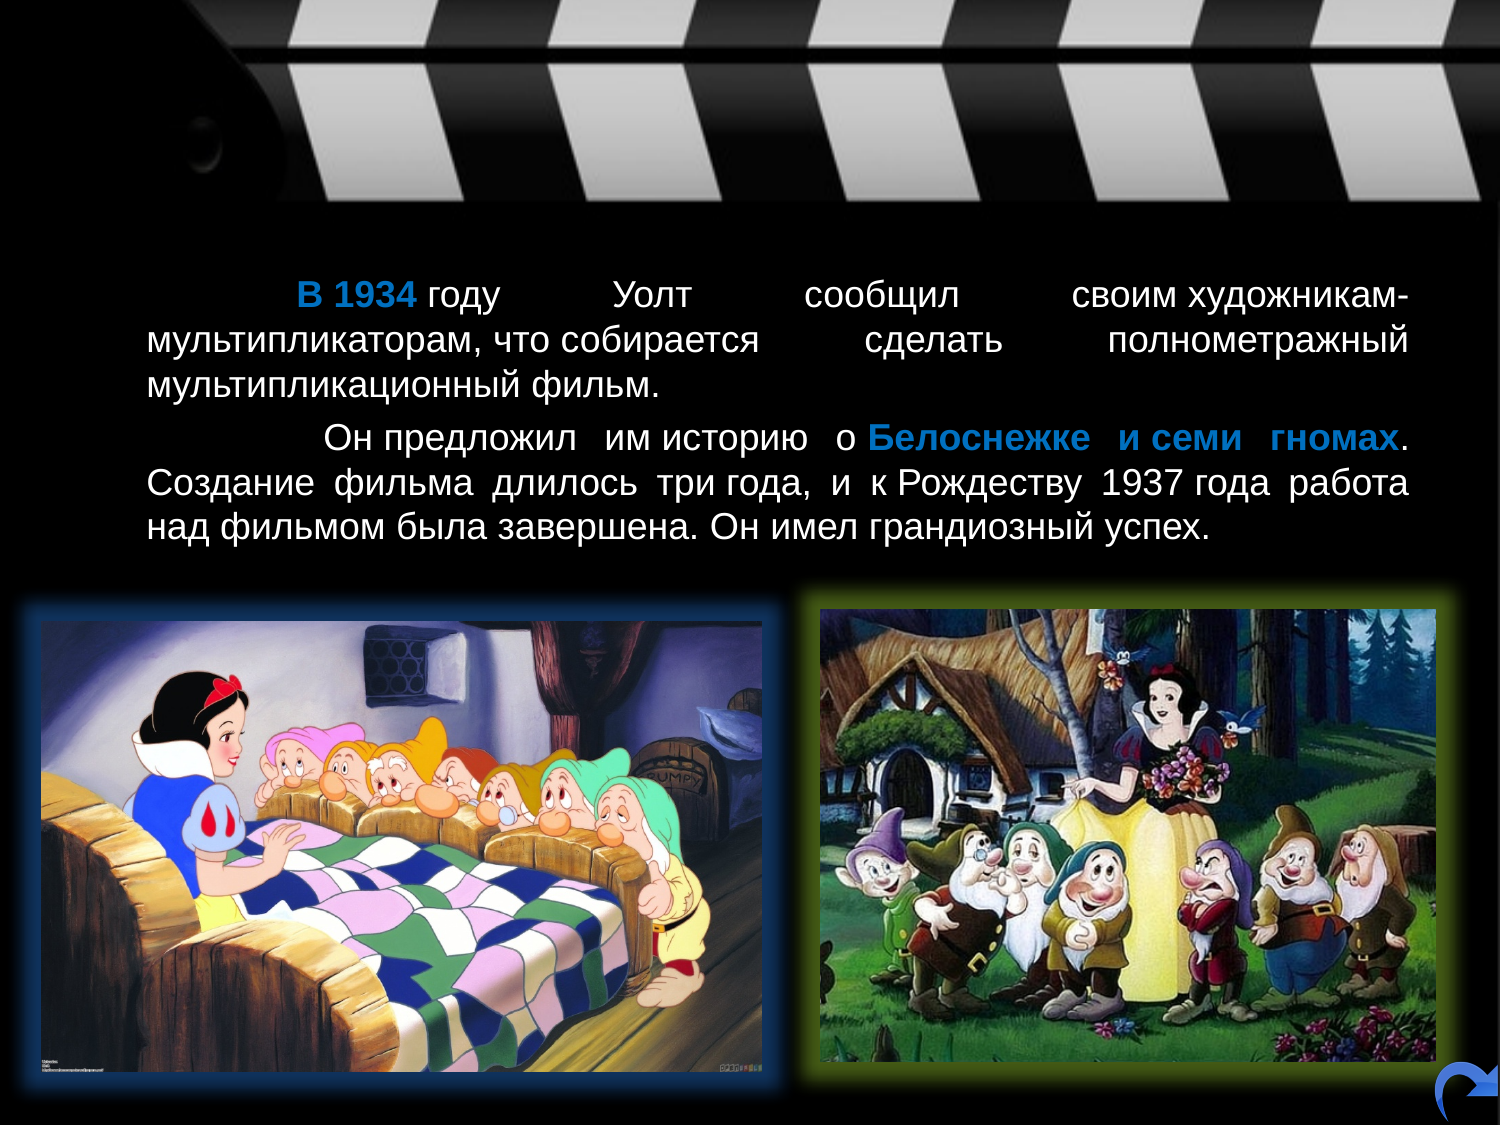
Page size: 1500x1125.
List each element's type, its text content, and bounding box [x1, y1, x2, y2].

list В 1934 году Уолт сообщил своим художникам-мультипликаторам, что собирается сделать полнометражный мультипликационный фильм. Он предложил им историю о Белоснежке и семи гномах. Создание фильма длилось три года, и к Рождеству 1937 года работа над фильмом была завершена. Он имел грандиозный успех. [75, 262, 1425, 616]
picture [0, 0, 1500, 1125]
